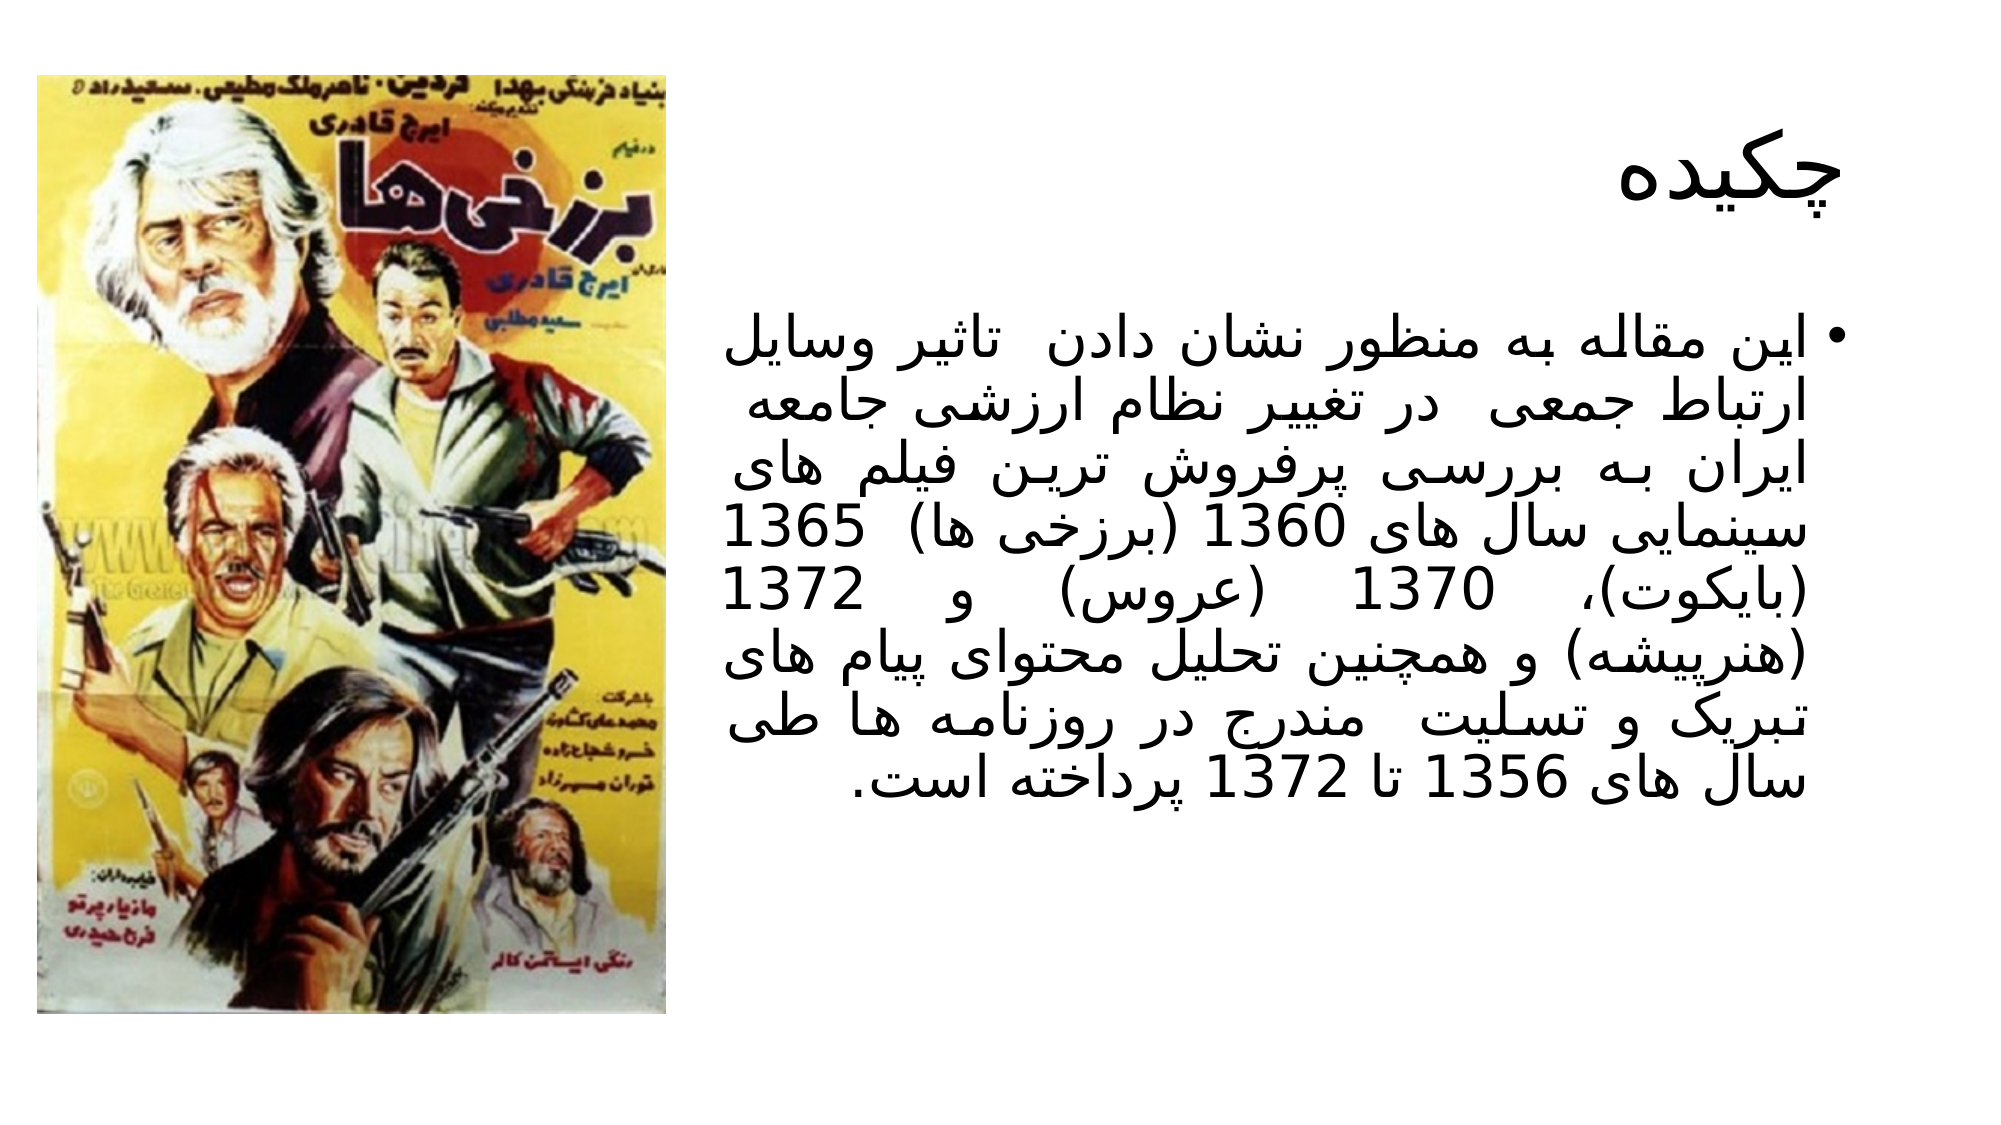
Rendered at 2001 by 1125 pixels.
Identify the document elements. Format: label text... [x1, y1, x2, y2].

picture [37, 75, 666, 1014]
list این مقاله به منظور نشان دادن تاثیر وسایل ارتباط جمعی در تغییر نظام ارزشی جامعه ایران به بررسی پرفروش ترین فیلم های سینمایی سال های 1360 (برزخی ها) 1365 (بایکوت)، 1370 (عروس) و 1372 (هنرپیشه) و همچنین تحلیل محتوای پیام های تبریک و تسلیت مندرج در روزنامه ها طی سال های 1356 تا 1372 پرداخته است. [704, 299, 1863, 1014]
title چکیده [137, 59, 1863, 278]
